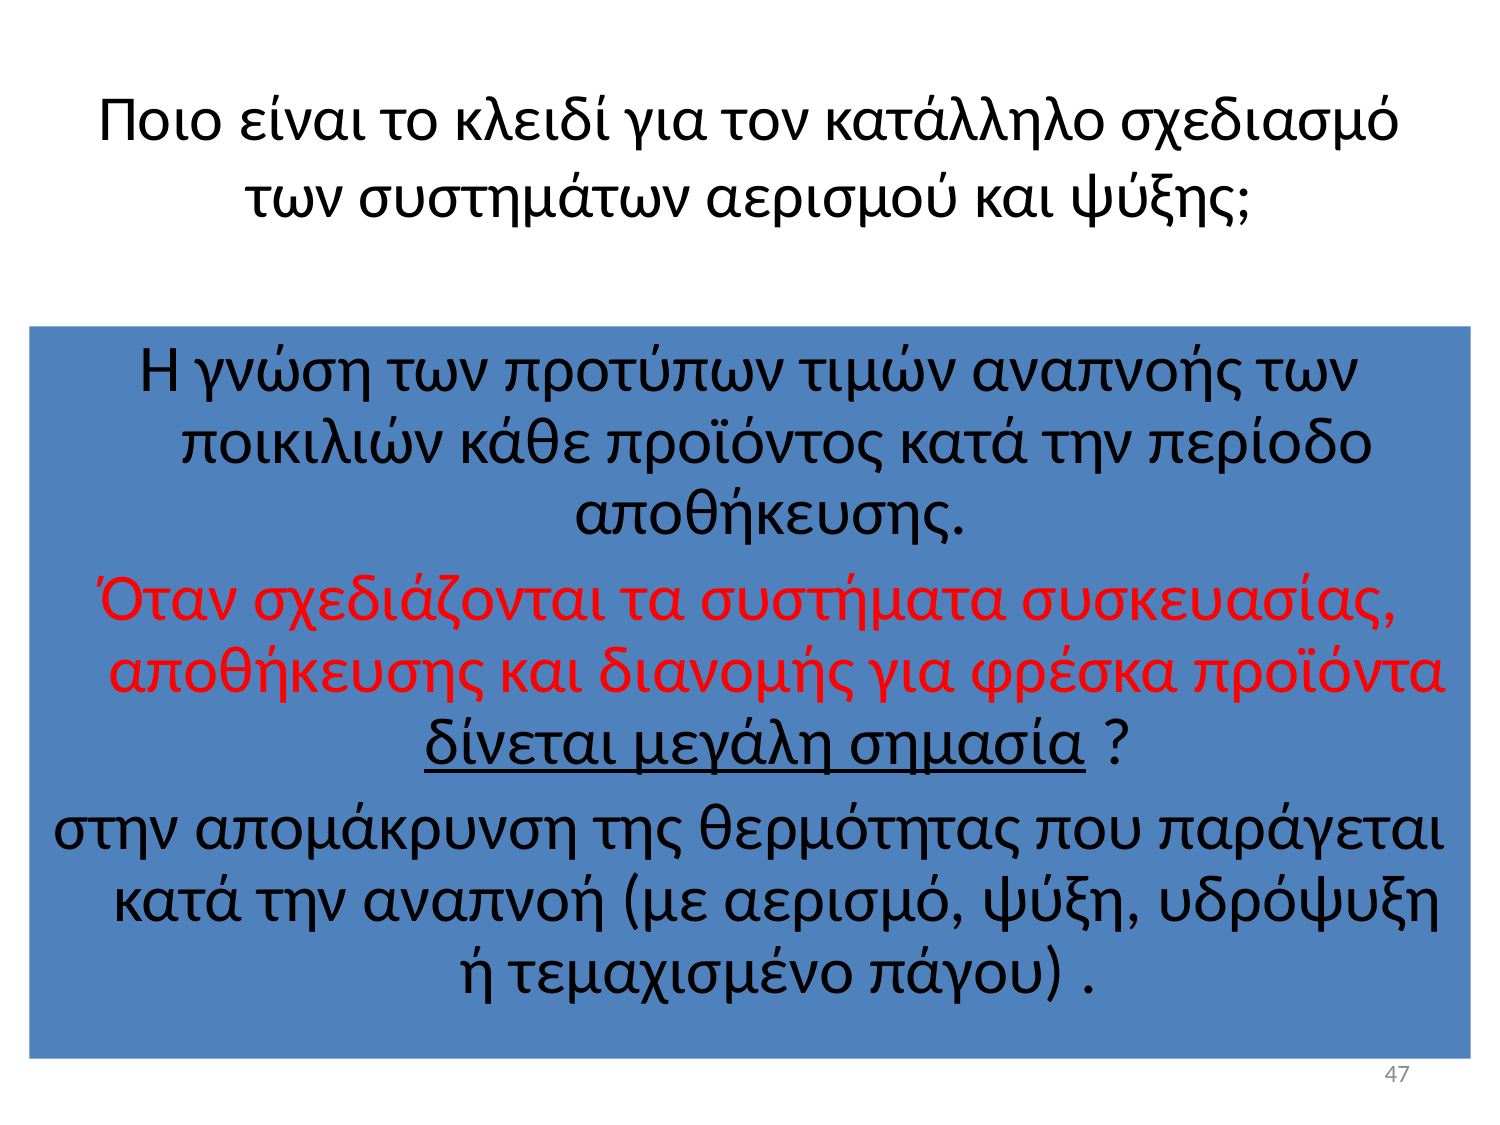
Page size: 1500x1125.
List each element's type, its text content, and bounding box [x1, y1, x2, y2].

slide_number 47 [1074, 1059, 1425, 1103]
text_box Η γνώση των προτύπων τιμών αναπνοής των ποικιλιών κάθε προϊόντος κατά την περίοδο αποθήκευσης. Όταν σχεδιάζονται τα συστήματα συσκευασίας, αποθήκευσης και διανομής για φρέσκα προϊόντα δίνεται μεγάλη σημασία ? στην απομάκρυνση της θερμότητας που παράγεται κατά την αναπνοή (με αερισμό, ψύξη, υδρόψυξη ή τεμαχισμένο πάγου) . [29, 326, 1471, 1059]
title Ποιο είναι το κλειδί για τον κατάλληλο σχεδιασμό των συστημάτων αερισμού και ψύξης; [75, 45, 1425, 339]
